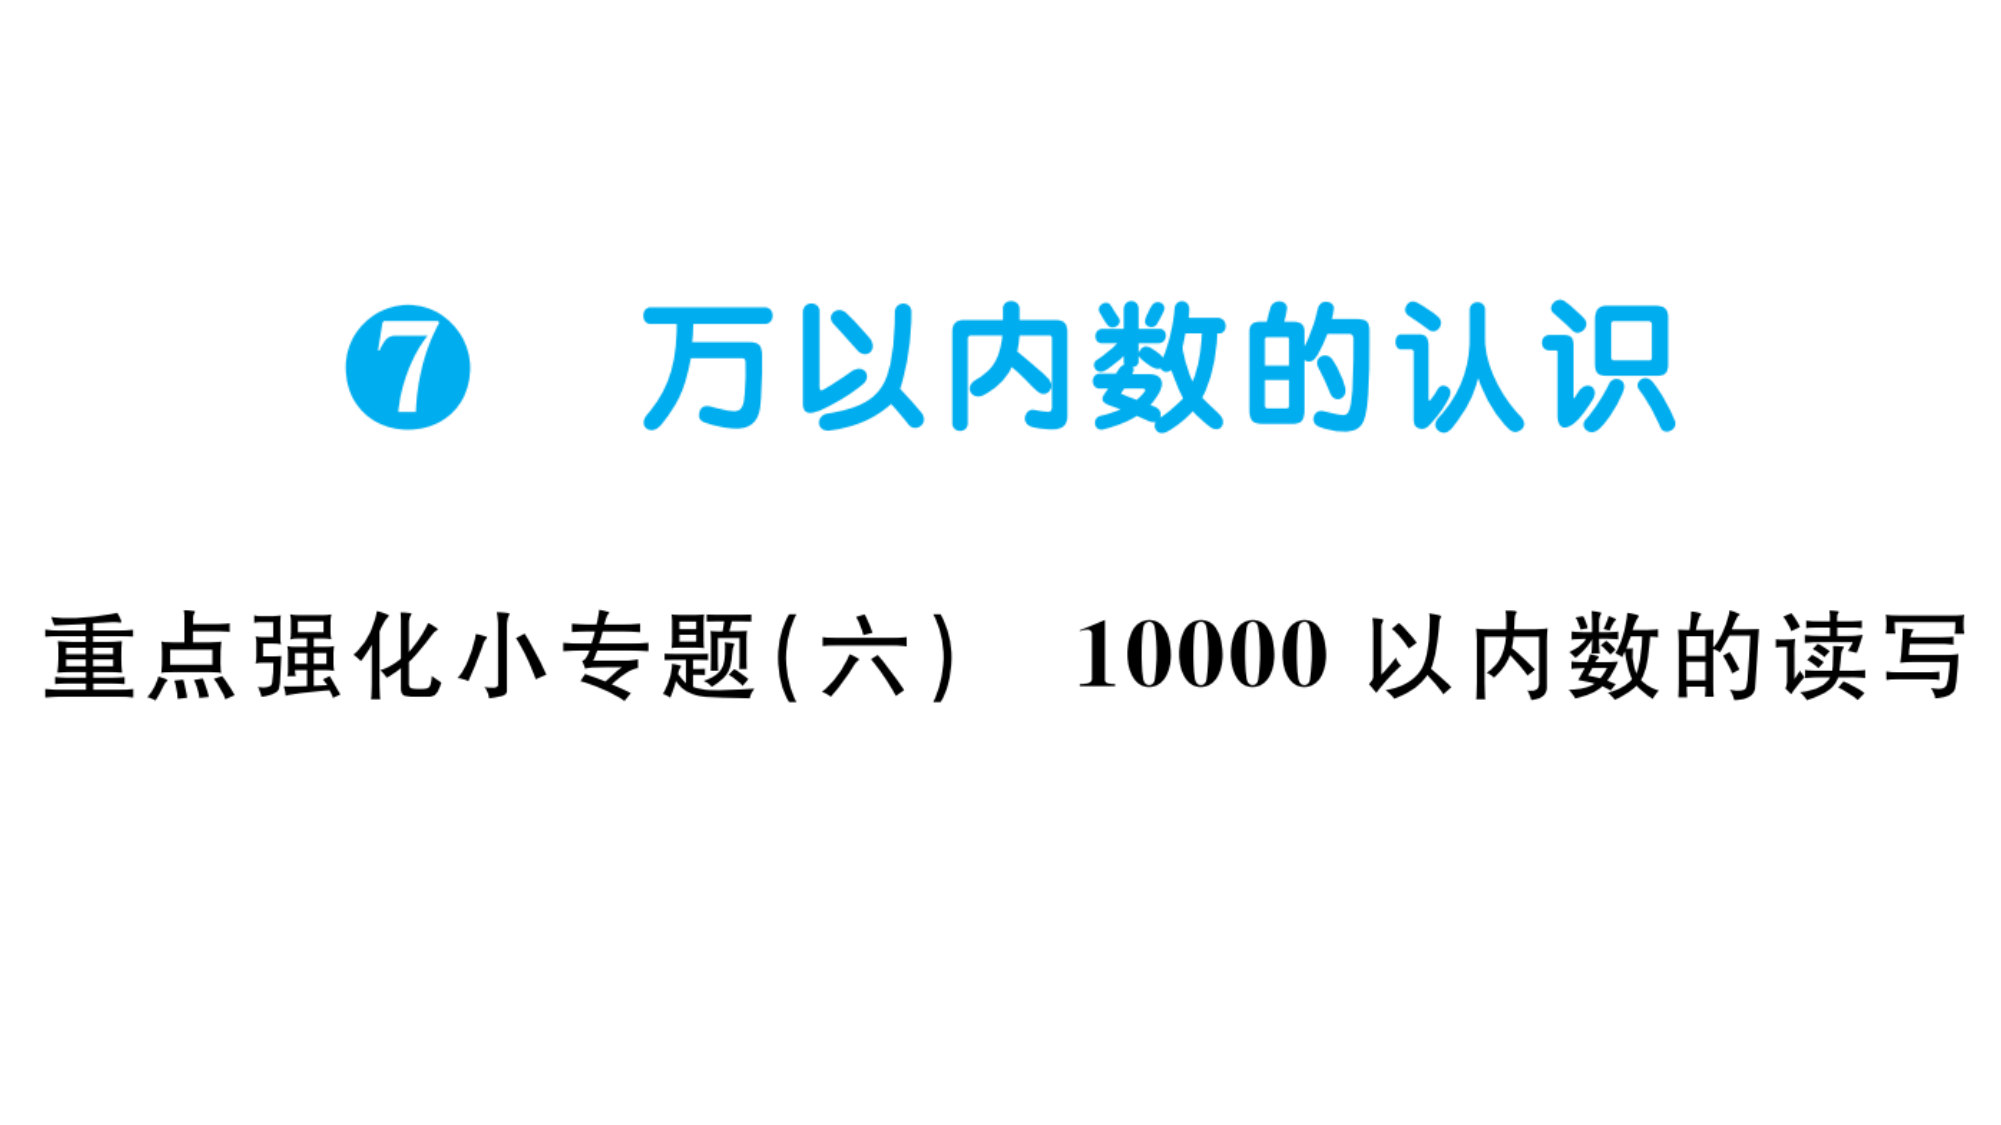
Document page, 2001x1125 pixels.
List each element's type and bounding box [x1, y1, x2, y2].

picture [312, 273, 1688, 445]
picture [17, 586, 1983, 720]
